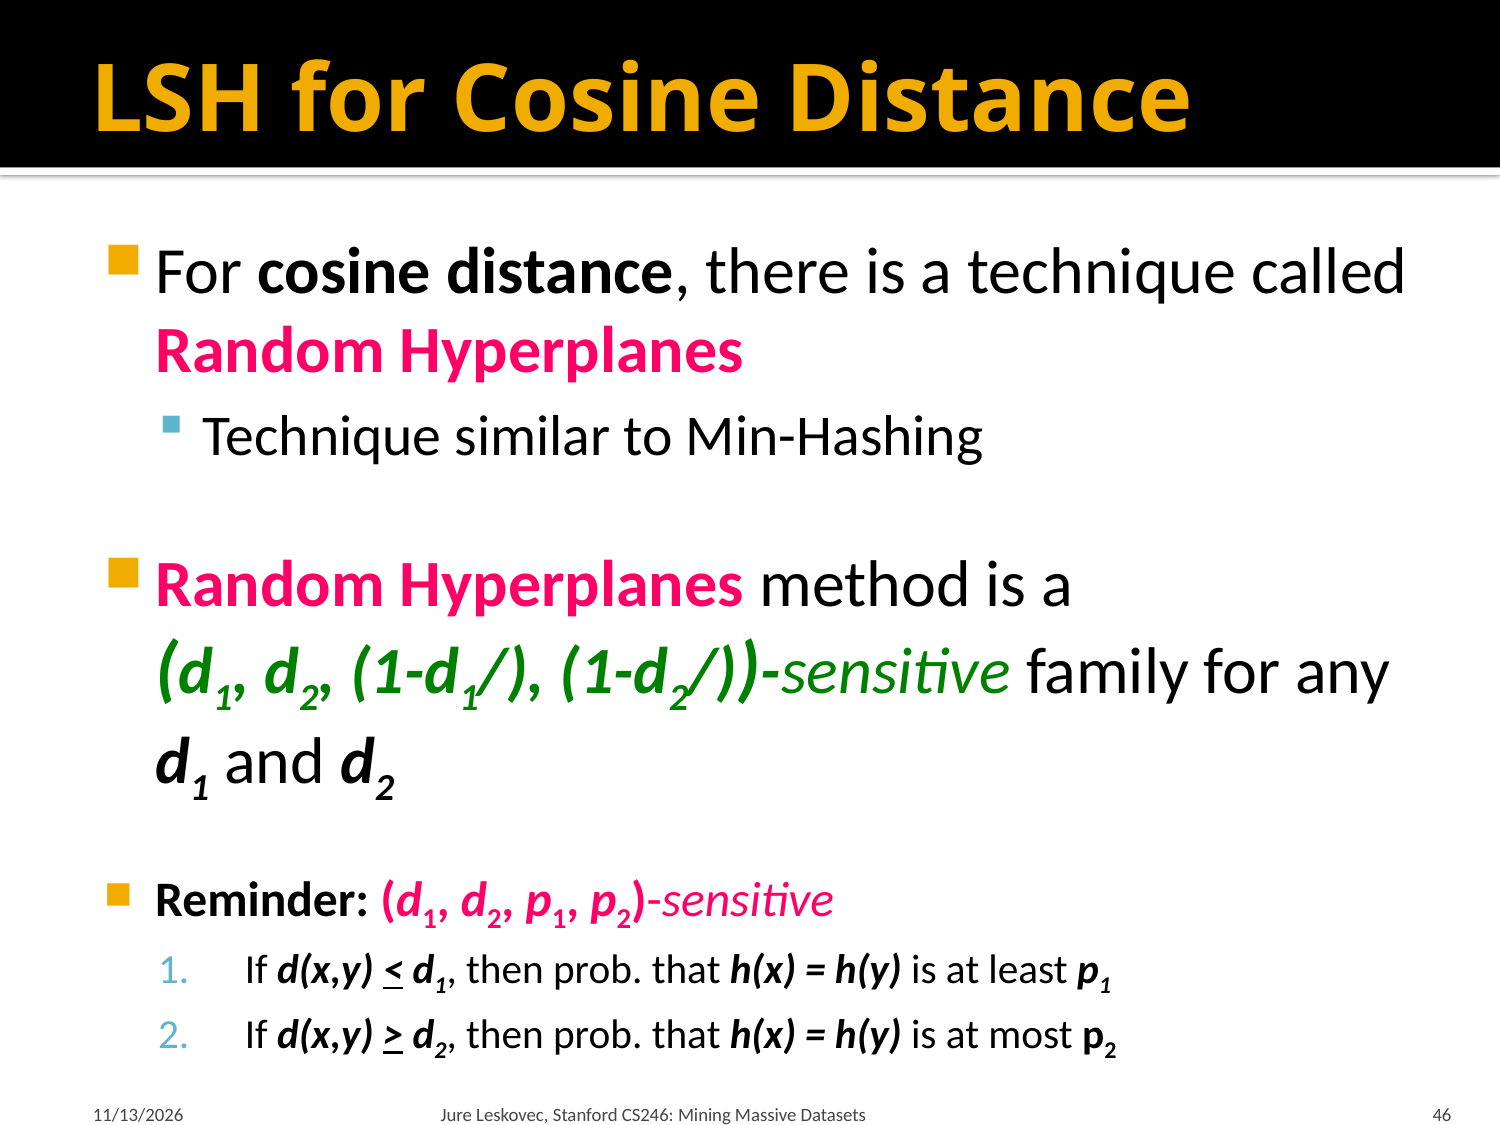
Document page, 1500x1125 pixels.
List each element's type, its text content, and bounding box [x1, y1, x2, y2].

title LSH for Cosine Distance [75, 12, 1425, 175]
slide_number 46 [1345, 1080, 1467, 1125]
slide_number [75, 1080, 425, 1125]
footer Jure Leskovec, Stanford CS246: Mining Massive Datasets [433, 1080, 1337, 1125]
